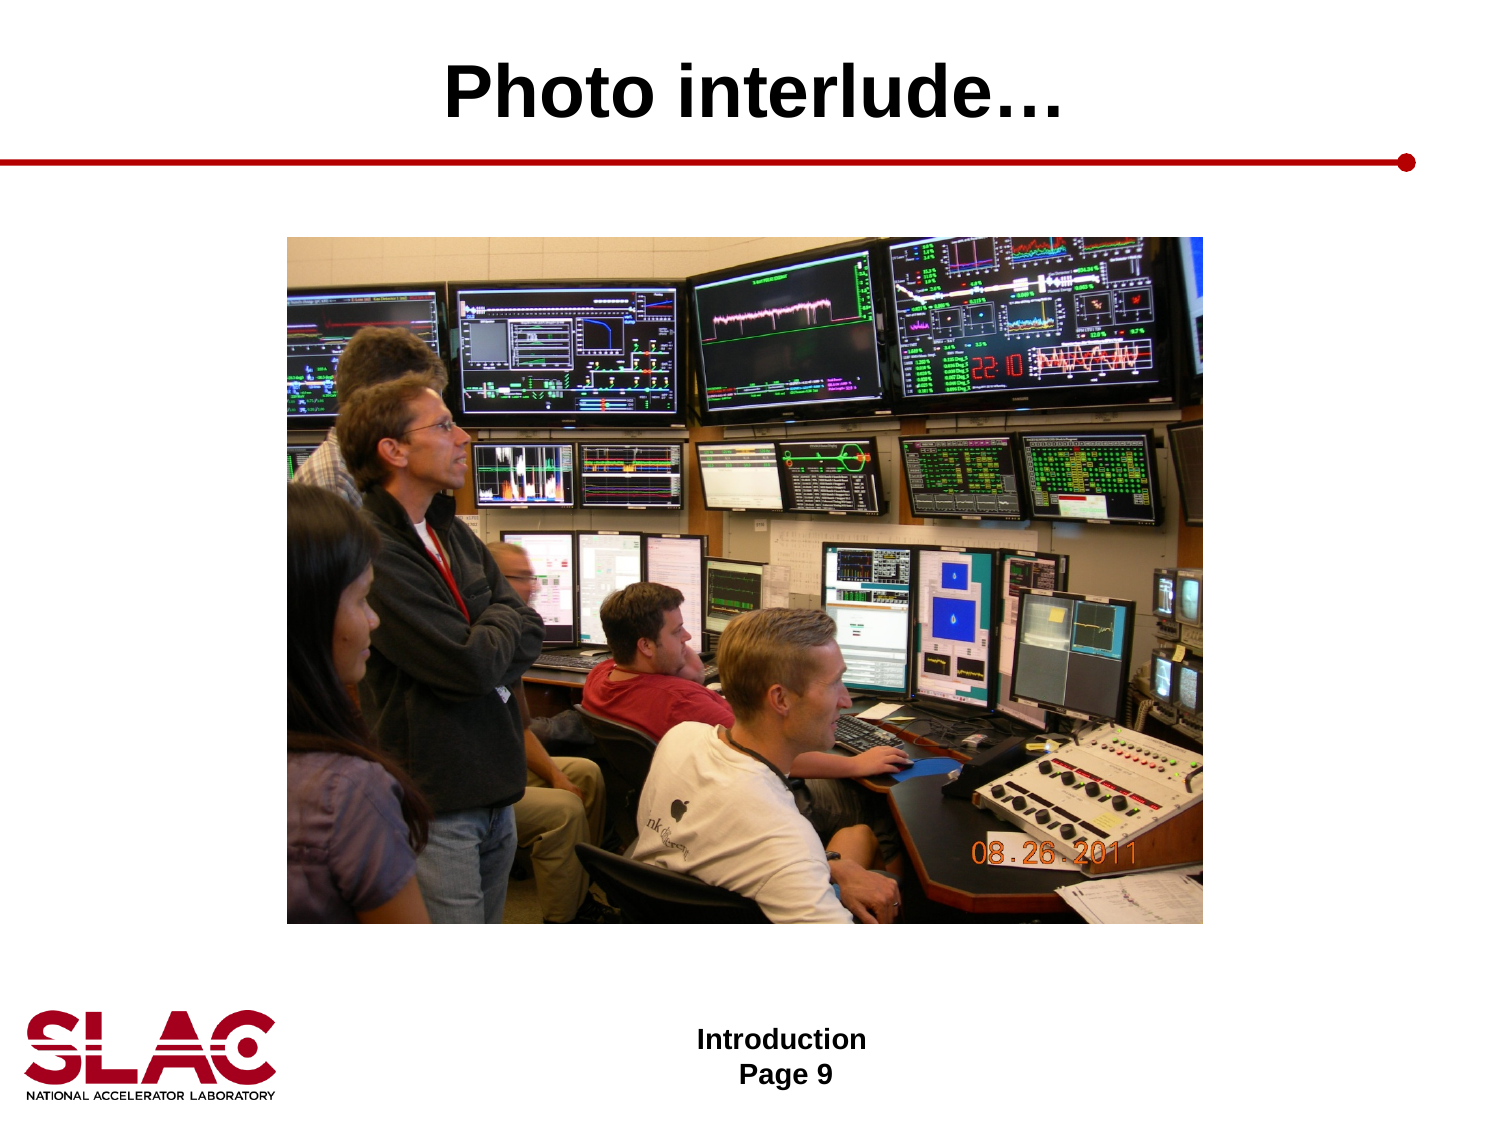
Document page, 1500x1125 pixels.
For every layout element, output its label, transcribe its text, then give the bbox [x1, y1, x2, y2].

footer Introduction Page 9 [462, 1012, 1110, 1091]
title Photo interlude… [49, 24, 1463, 151]
picture [287, 237, 1203, 924]
picture [24, 1010, 276, 1100]
